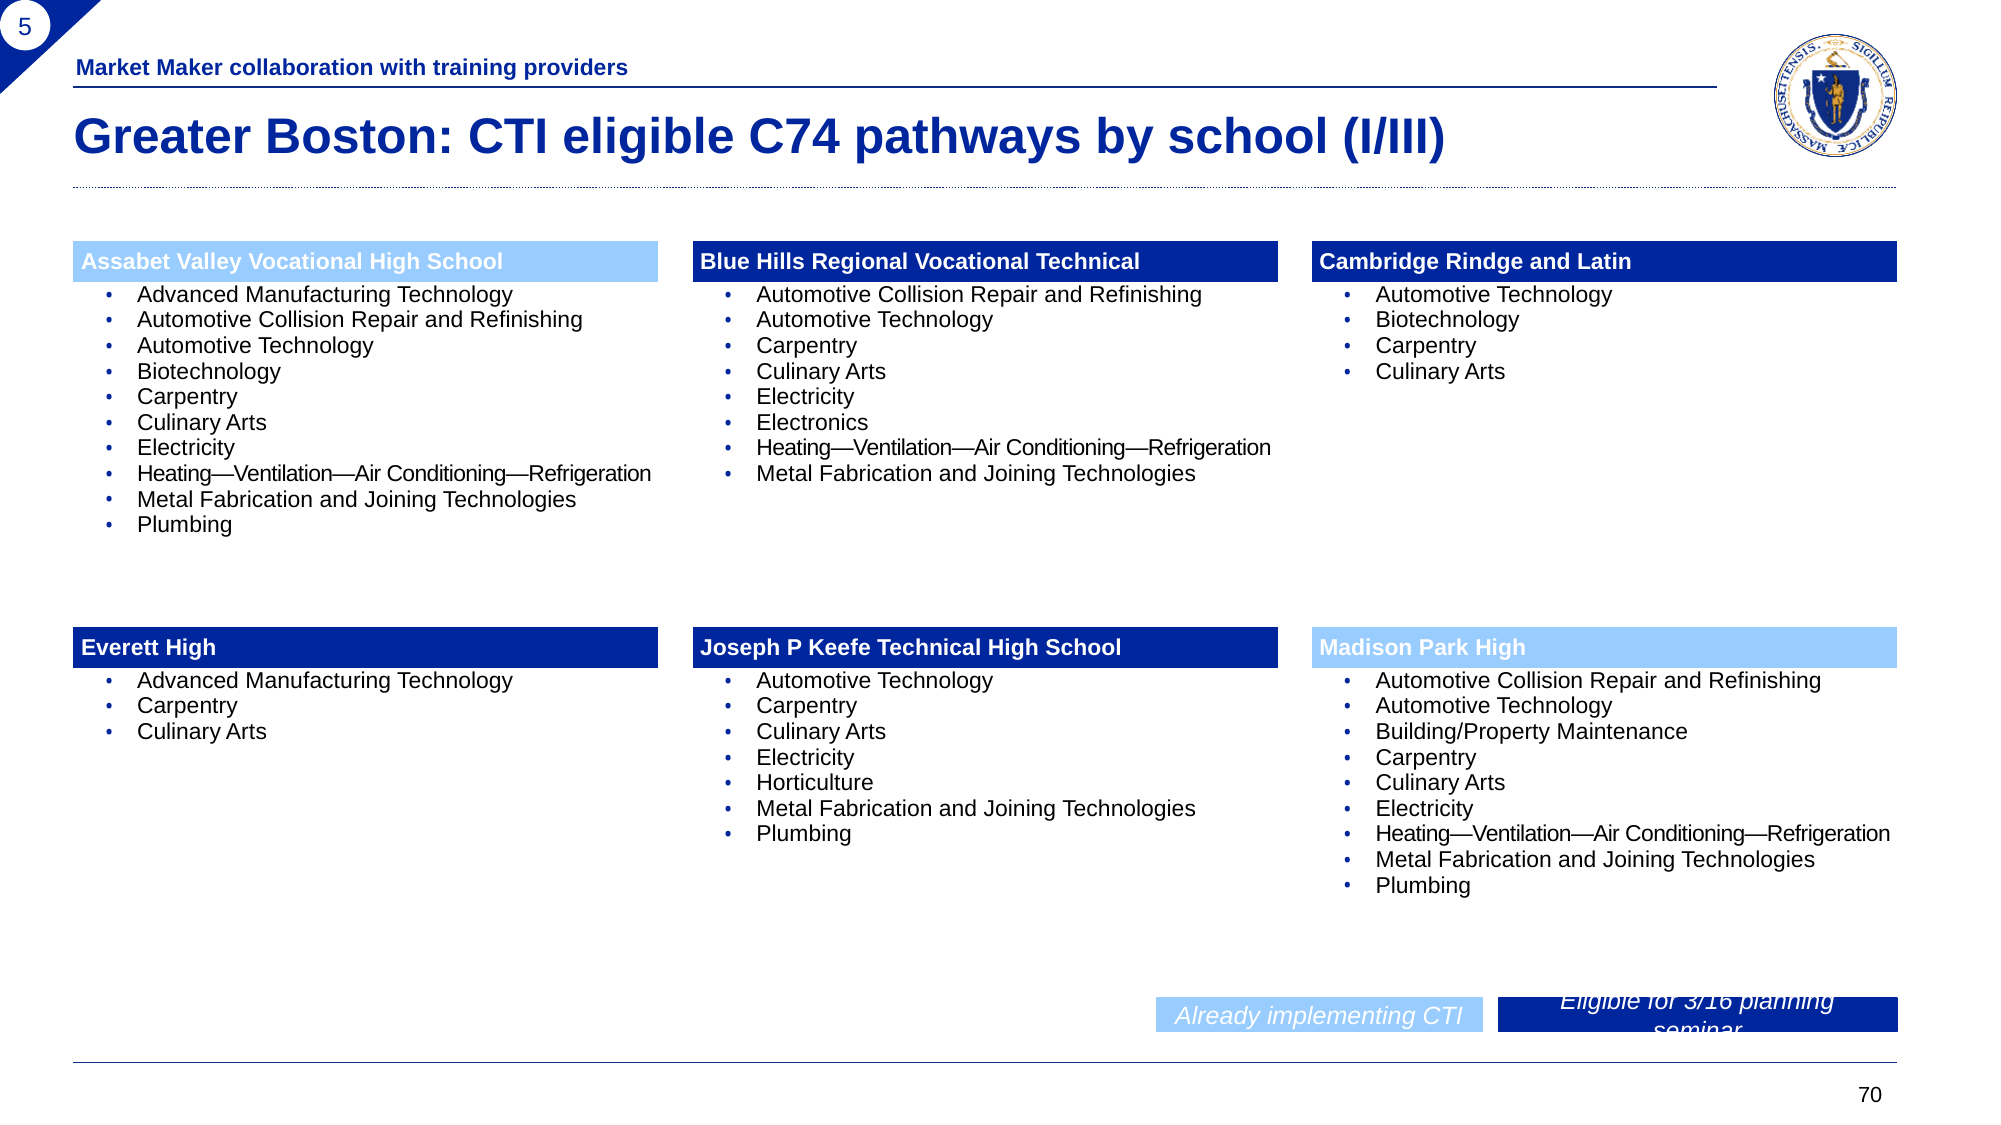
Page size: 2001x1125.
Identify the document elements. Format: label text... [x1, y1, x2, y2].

table_cell Culinary Arts [693, 719, 1278, 744]
table_cell Plumbing [1312, 872, 1897, 898]
text_box Already implementing CTI [1156, 997, 1483, 1033]
table_cell Horticulture [693, 770, 1278, 796]
table_cell Plumbing [73, 512, 658, 537]
table_cell Automotive Technology [1312, 693, 1897, 719]
table_header Everett High [73, 627, 658, 668]
table_header Joseph P Keefe Technical High School [693, 627, 1278, 668]
table_header Blue Hills Regional Vocational Technical [693, 241, 1278, 282]
table_cell Culinary Arts [73, 409, 658, 435]
picture [1774, 34, 1897, 157]
table_cell Carpentry [693, 693, 1278, 719]
table_cell Carpentry [693, 333, 1278, 358]
title Greater Boston: CTI eligible C74 pathways by school (I/III) [73, 110, 1718, 165]
table_cell Culinary Arts [693, 358, 1278, 384]
table_cell Culinary Arts [1312, 770, 1897, 796]
table_cell Electricity [73, 435, 658, 461]
table_cell Biotechnology [1312, 307, 1897, 333]
table_cell Heating—Ventilation—Air Conditioning—Refrigeration [1312, 821, 1897, 847]
table_cell Electricity [1312, 796, 1897, 821]
table_cell Automotive Technology [693, 307, 1278, 333]
table_cell Building/Property Maintenance [1312, 719, 1897, 744]
table_cell Plumbing [693, 821, 1278, 847]
table_header Madison Park High [1312, 627, 1897, 668]
table_cell Biotechnology [73, 358, 658, 384]
table_cell Automotive Collision Repair and Refinishing [1312, 668, 1897, 693]
text_box 5 [0, 0, 51, 51]
table_cell Automotive Technology [73, 333, 658, 358]
table_cell Metal Fabrication and Joining Technologies [693, 461, 1278, 486]
table_cell Metal Fabrication and Joining Technologies [693, 796, 1278, 821]
table_cell Carpentry [1312, 333, 1897, 358]
table_header Cambridge Rindge and Latin [1312, 241, 1897, 282]
table_cell Metal Fabrication and Joining Technologies [1312, 847, 1897, 872]
table_cell Heating—Ventilation—Air Conditioning—Refrigeration [693, 435, 1278, 461]
table_cell Electricity [693, 744, 1278, 770]
table_cell Advanced Manufacturing Technology [73, 668, 658, 693]
table_cell Electricity [693, 384, 1278, 409]
table_cell Automotive Technology [693, 668, 1278, 693]
text_box [0, 0, 101, 94]
table_cell Culinary Arts [1312, 358, 1897, 384]
table_cell Culinary Arts [73, 719, 658, 744]
text_box Eligible for 3/16 planning seminar [1498, 997, 1898, 1033]
table_cell Heating—Ventilation—Air Conditioning—Refrigeration [73, 461, 658, 486]
table_cell Electronics [693, 409, 1278, 435]
table_cell Carpentry [73, 384, 658, 409]
table_cell Metal Fabrication and Joining Technologies [73, 486, 658, 512]
table_cell Advanced Manufacturing Technology [73, 282, 658, 307]
table_cell Automotive Technology [1312, 282, 1897, 307]
table_cell Automotive Collision Repair and Refinishing [693, 282, 1278, 307]
table_cell Automotive Collision Repair and Refinishing [73, 307, 658, 333]
table_cell Carpentry [73, 693, 658, 719]
table_cell Carpentry [1312, 744, 1897, 770]
list Market Maker collaboration with training providers [75, 50, 1718, 88]
table_header Assabet Valley Vocational High School [73, 241, 658, 282]
